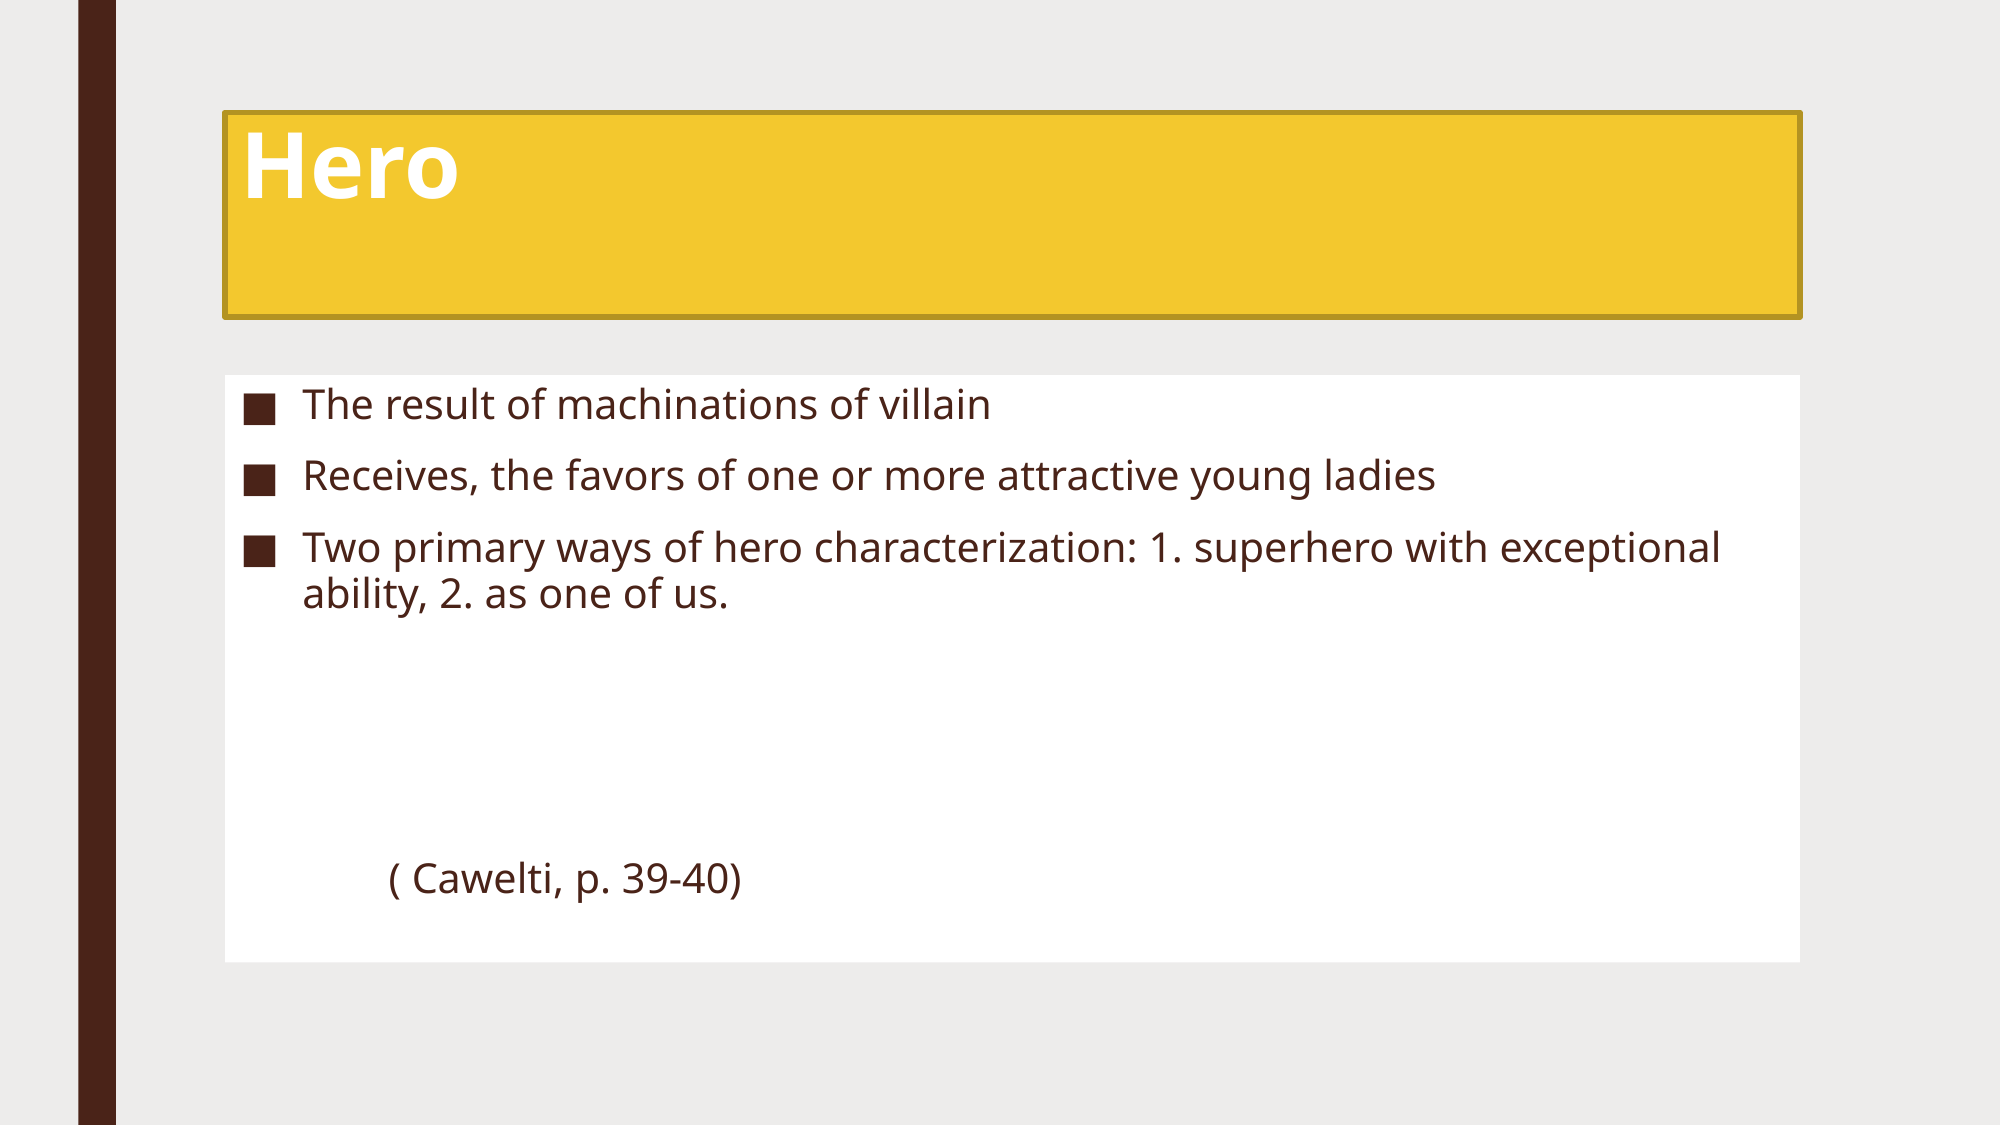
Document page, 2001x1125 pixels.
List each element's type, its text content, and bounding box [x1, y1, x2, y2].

title Hero [222, 110, 1803, 320]
list The result of machinations of villain Receives, the favors of one or more attractive young ladies Two primary ways of hero characterization: 1. superhero with exceptional ability, 2. as one of us. ( Cawelti, p. 39-40) [225, 375, 1800, 963]
